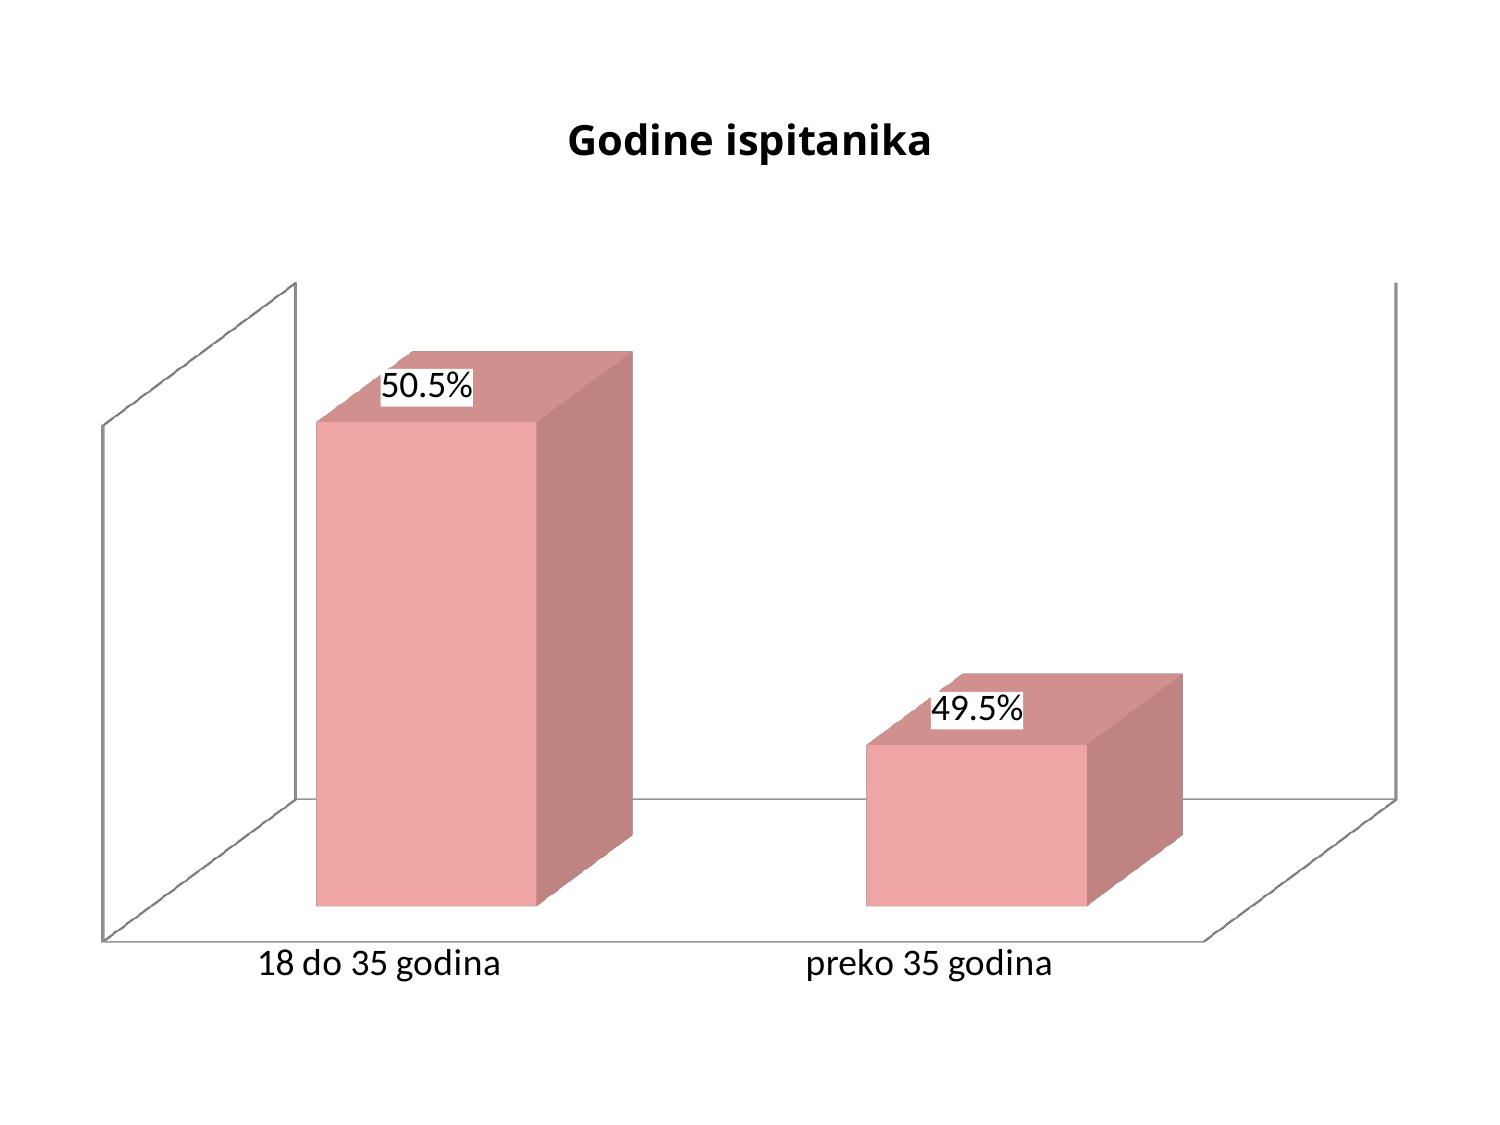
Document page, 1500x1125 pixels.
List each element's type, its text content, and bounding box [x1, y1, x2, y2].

chart [74, 262, 1426, 1006]
title Godine ispitanika [75, 45, 1425, 233]
